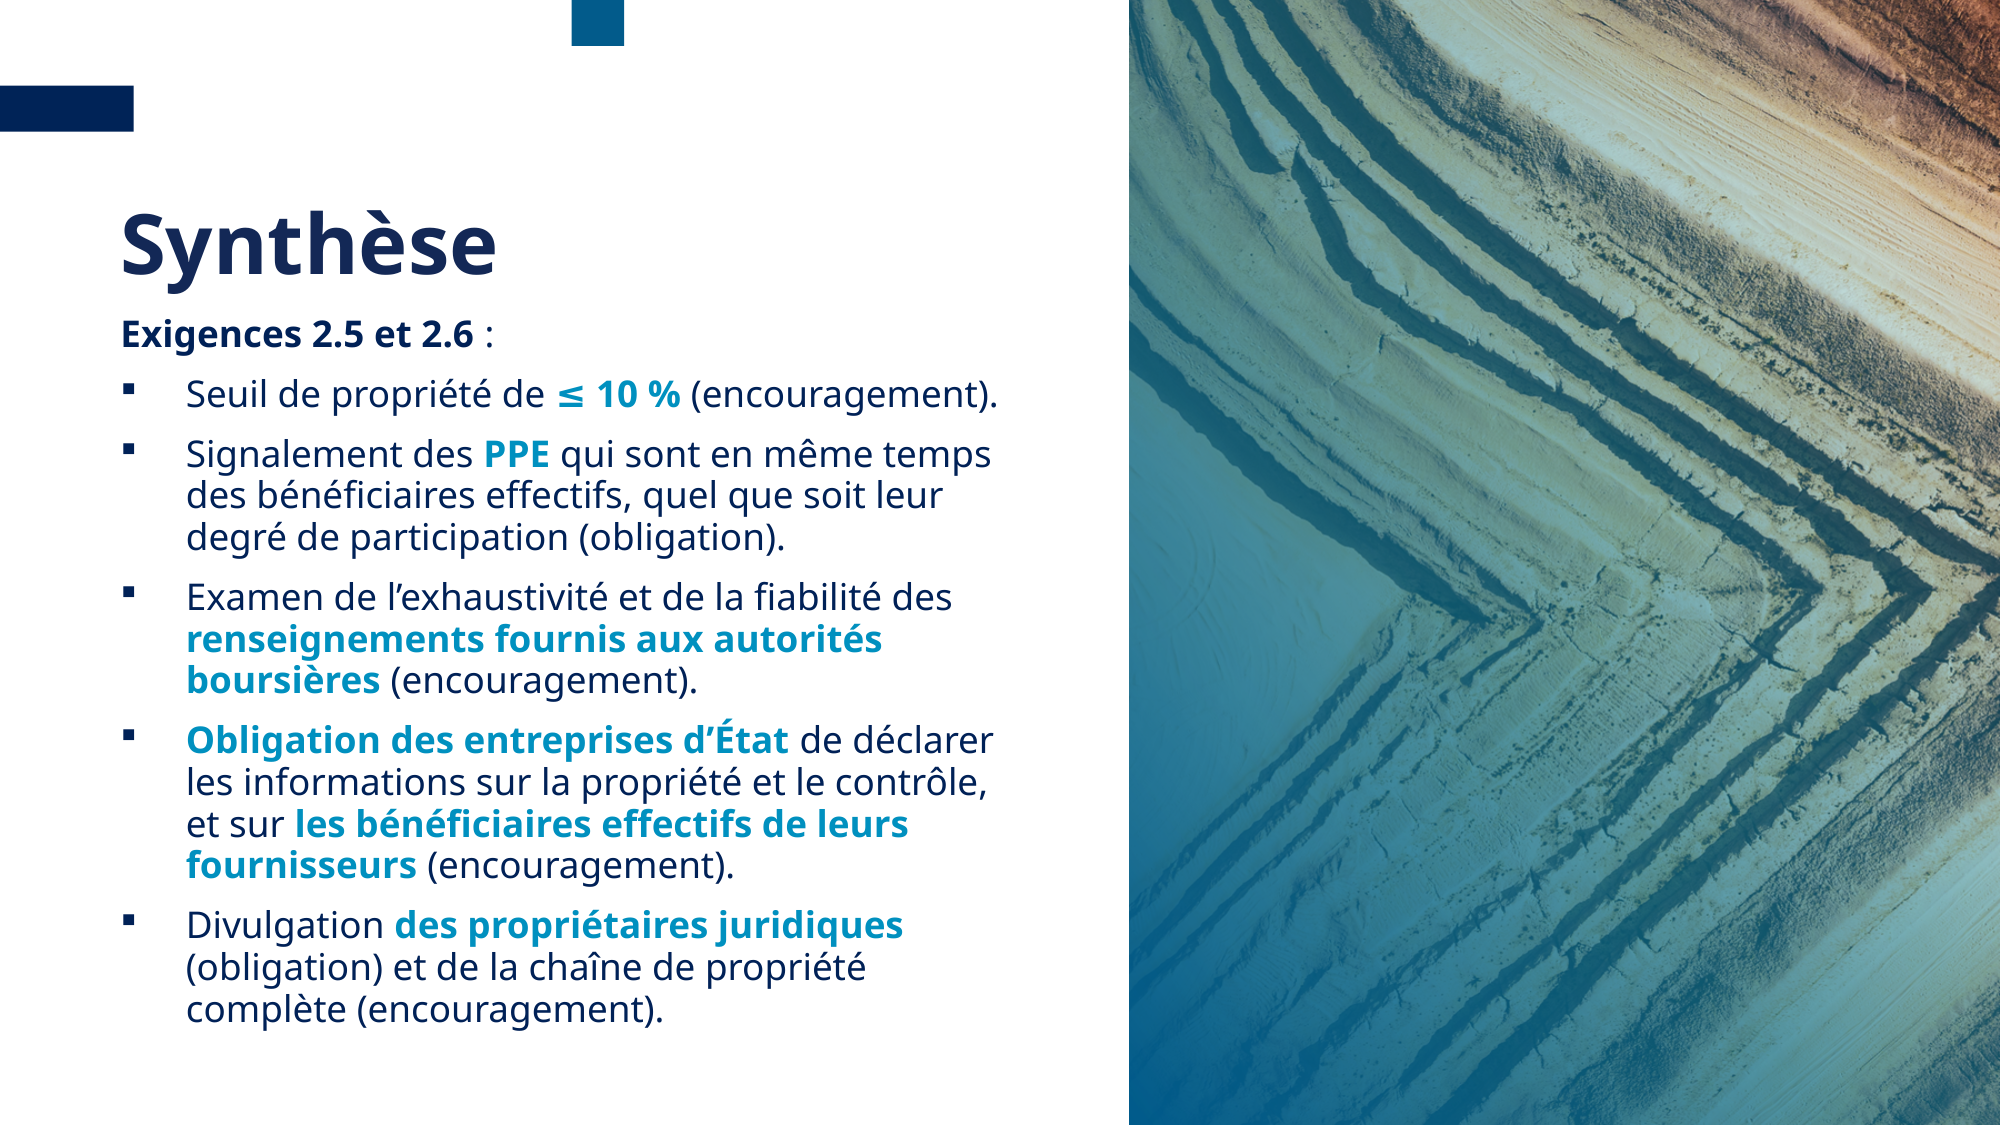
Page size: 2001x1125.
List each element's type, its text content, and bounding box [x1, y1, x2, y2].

title Synthèse [105, 196, 1129, 307]
list Exigences 2.5 et 2.6 : Seuil de propriété de ≤ 10 % (encouragement). Signalement des PPE qui sont en même temps des bénéficiaires effectifs, quel que soit leur degré de participation (obligation). Examen de l’exhaustivité et de la fiabilité des renseignements fournis aux autorités boursières (encouragement). Obligation des entreprises d’État de déclarer les informations sur la propriété et le contrôle, et sur les bénéficiaires effectifs de leurs fournisseurs (encouragement). Divulgation des propriétaires juridiques (obligation) et de la chaîne de propriété complète (encouragement). [105, 306, 1042, 1044]
picture [1129, 0, 2000, 1125]
